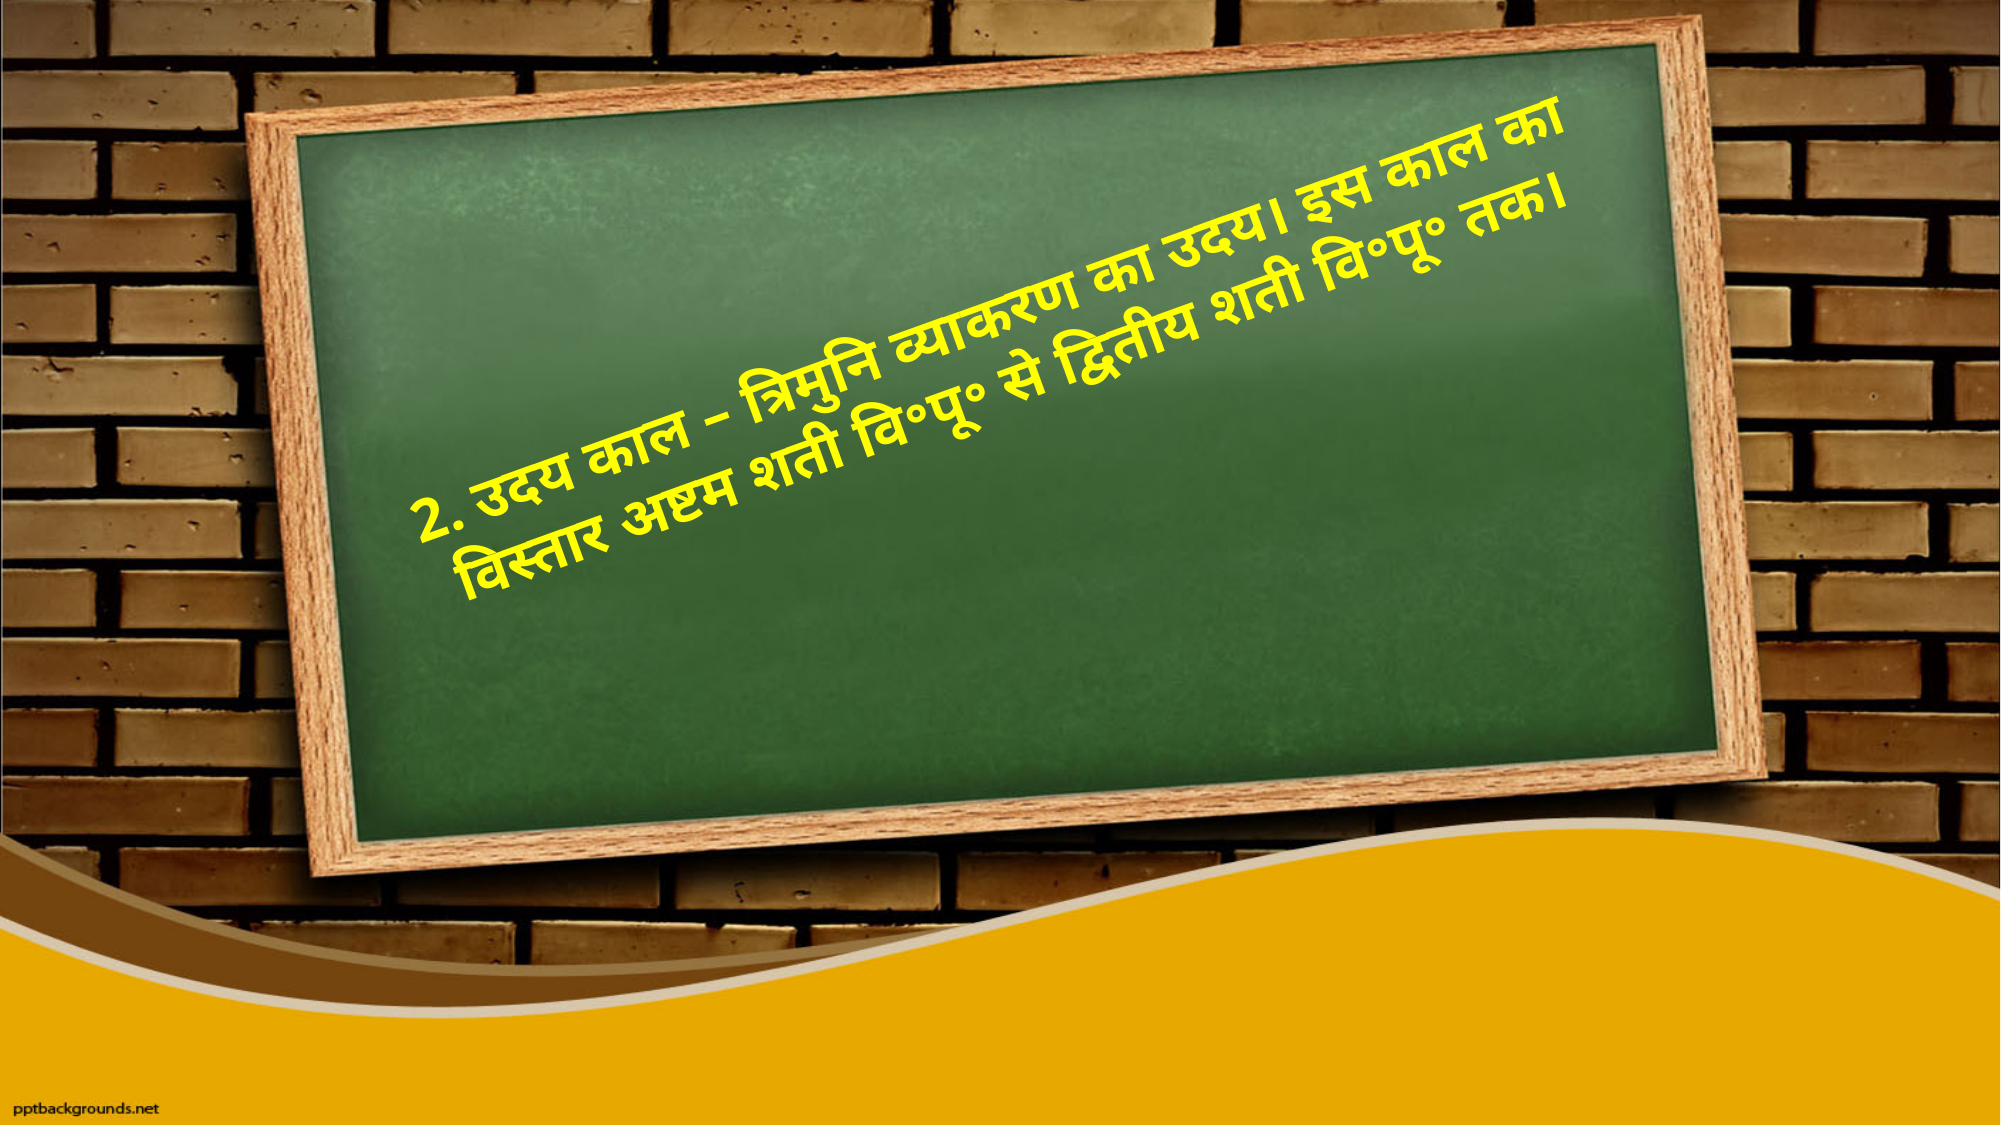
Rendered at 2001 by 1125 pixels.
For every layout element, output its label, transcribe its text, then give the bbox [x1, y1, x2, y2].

picture [0, 0, 2001, 1125]
text_box 2. उदय काल – त्रिमुनि व्याकरण का उदय। इस काल का विस्तार अष्टम शती वि॰पू॰ से द्वितीय शती वि॰पू॰ तक। [302, 0, 1672, 655]
